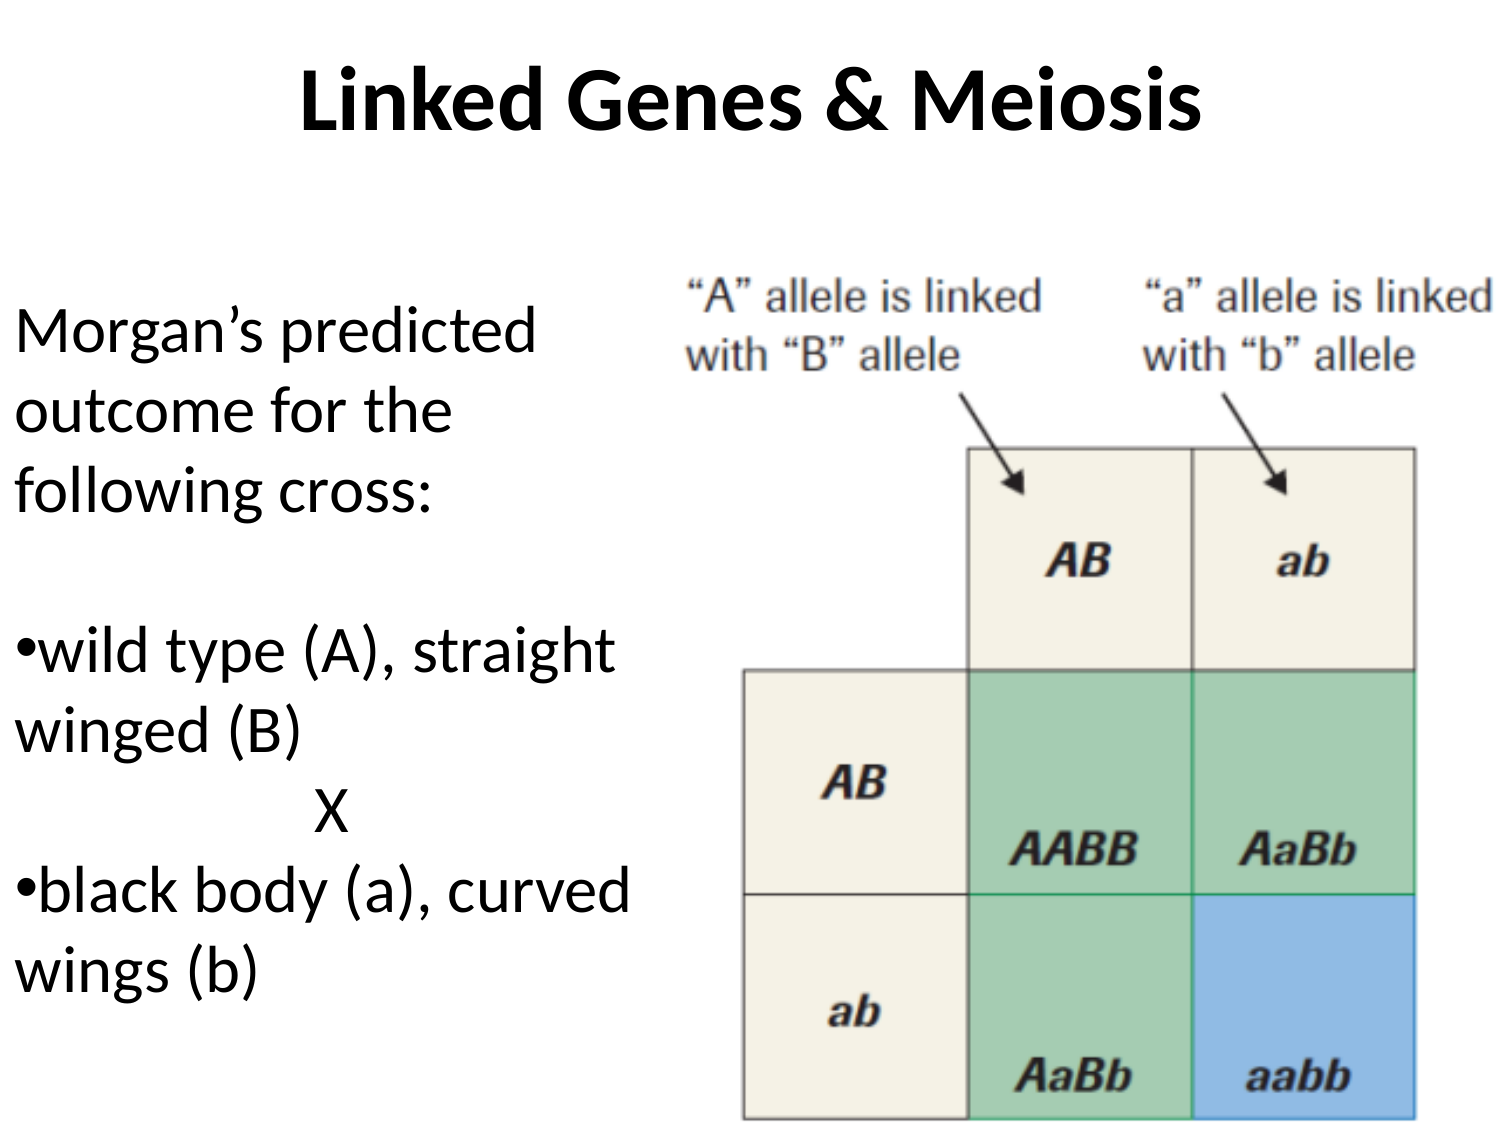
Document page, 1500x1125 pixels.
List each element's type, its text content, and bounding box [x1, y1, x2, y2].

text_box Morgan’s predicted outcome for the following cross: wild type (A), straight winged (B) X black body (a), curved wings (b) [0, 278, 656, 1014]
title Linked Genes & Meiosis [76, 0, 1427, 188]
picture [672, 274, 1500, 1125]
